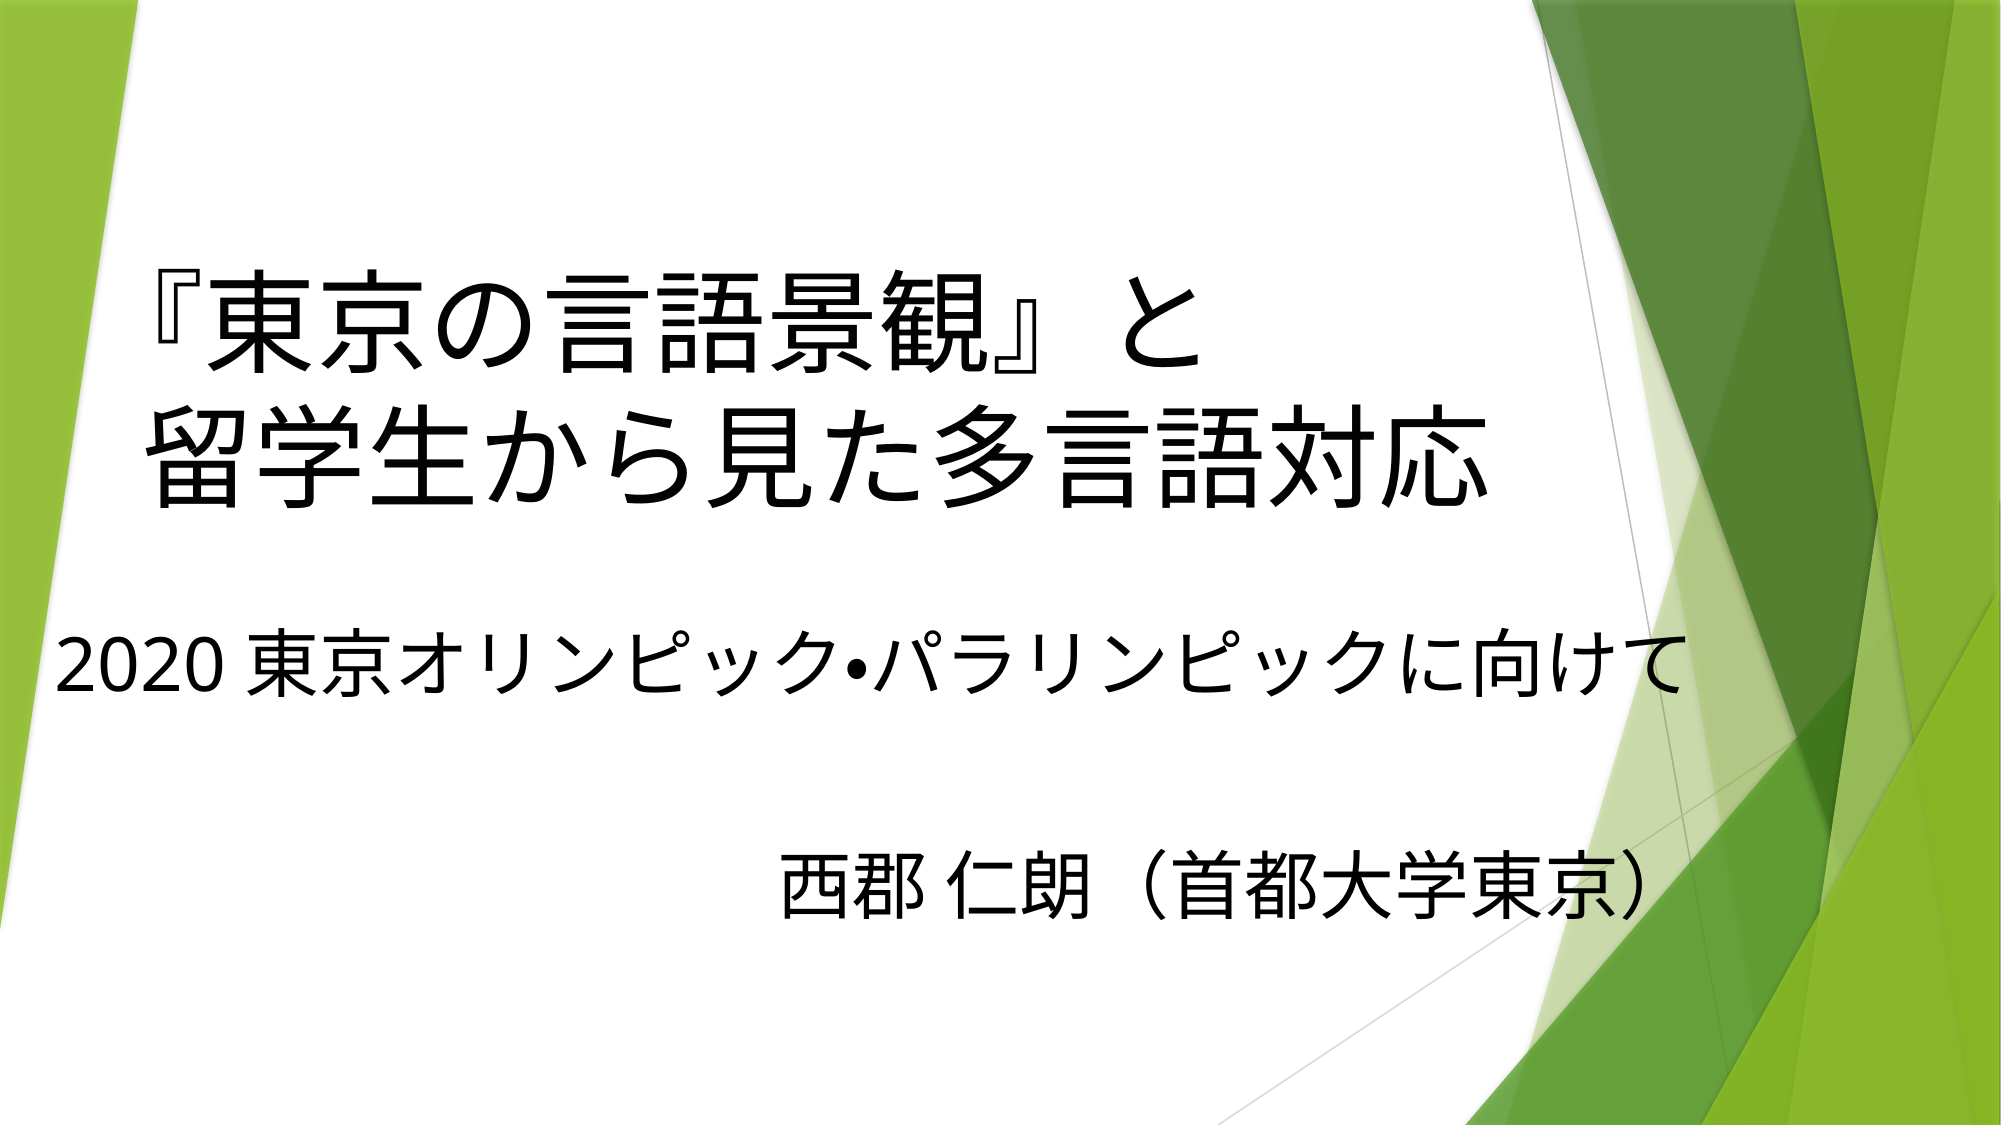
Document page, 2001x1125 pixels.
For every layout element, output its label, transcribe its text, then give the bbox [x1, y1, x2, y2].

subtitle 2020東京オリンピック・パラリンピックに向けて 西郡 仁朗（首都大学東京） [0, 609, 1710, 1061]
title 『東京の言語景観』と 留学生から見た多言語対応 [76, 82, 1750, 665]
